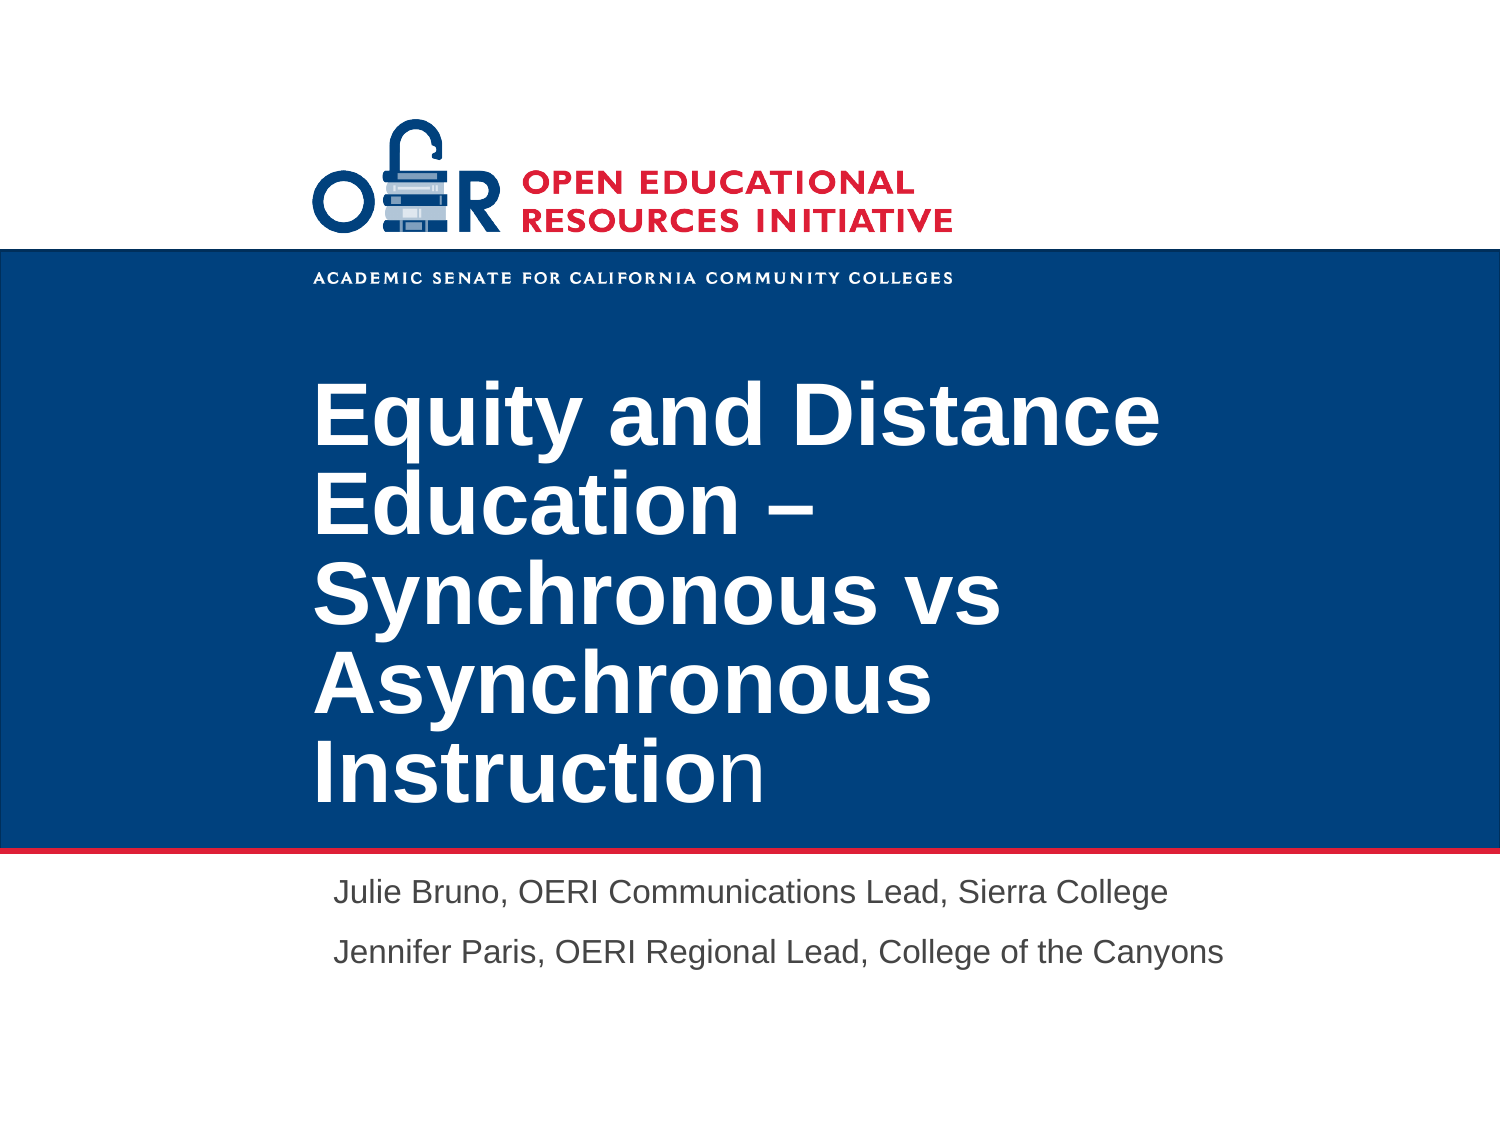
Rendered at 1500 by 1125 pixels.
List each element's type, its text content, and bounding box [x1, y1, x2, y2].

subtitle Julie Bruno, OERI Communications Lead, Sierra College Jennifer Paris, OERI Regional Lead, College of the Canyons [297, 851, 1361, 1012]
picture [278, 96, 994, 318]
title Equity and Distance Education – Synchronous vs Asynchronous Instruction [297, 366, 1361, 821]
